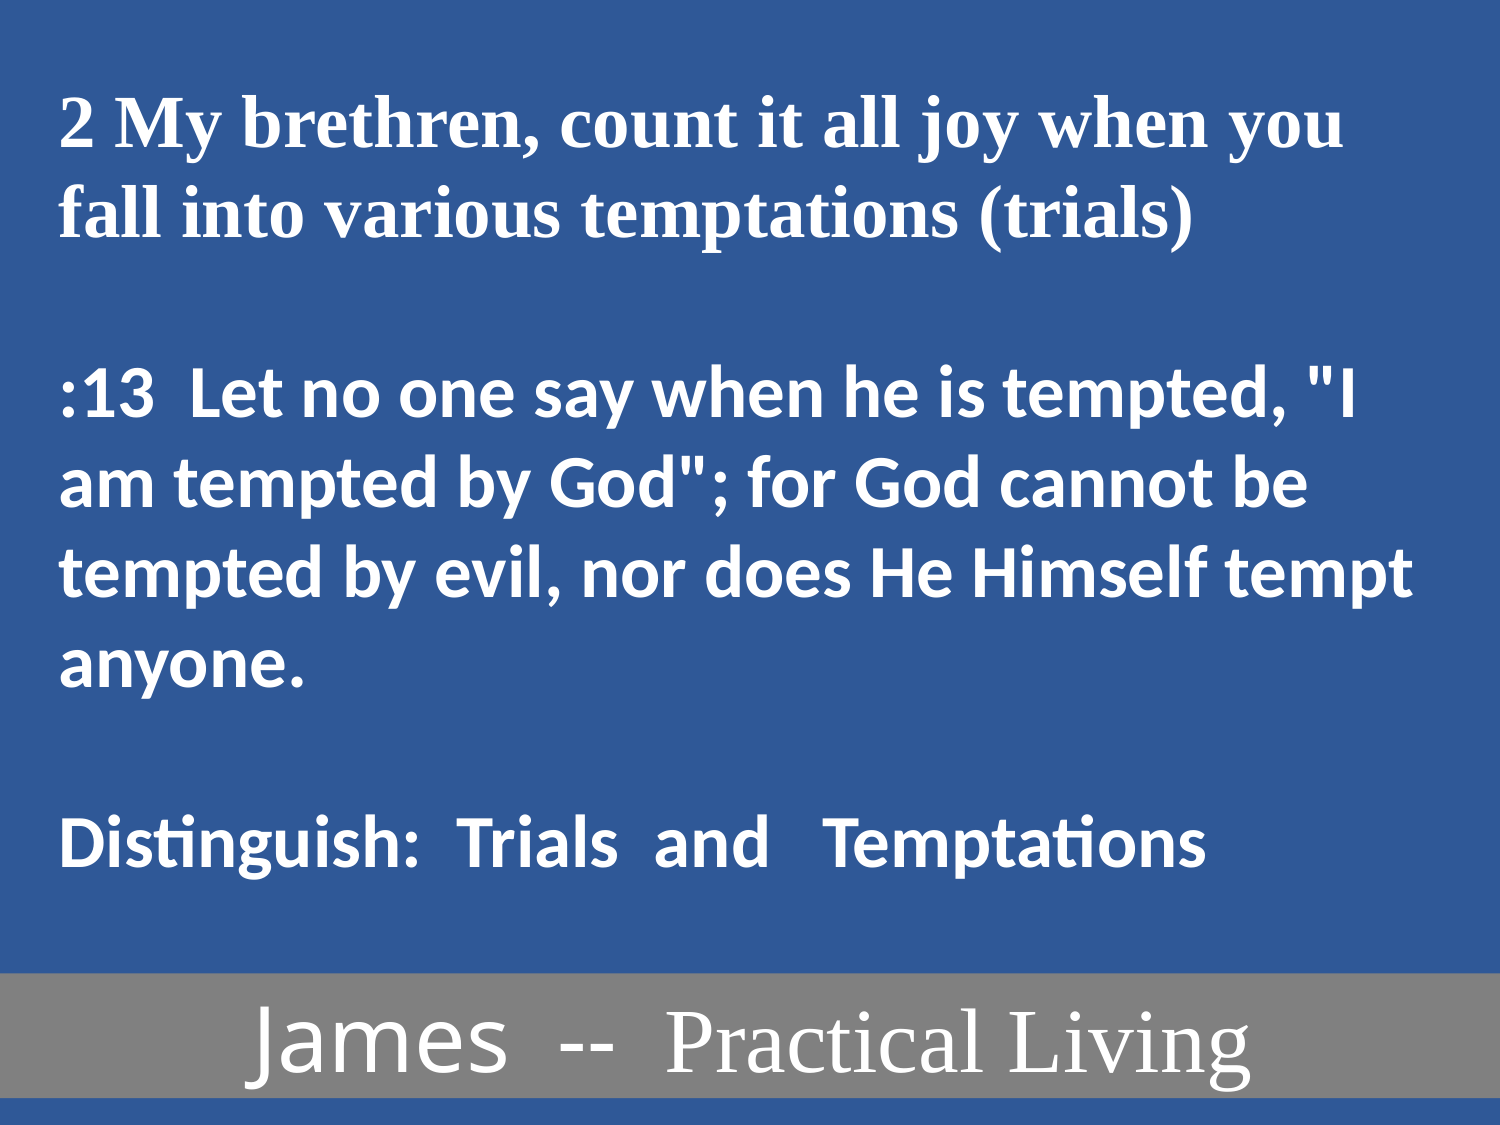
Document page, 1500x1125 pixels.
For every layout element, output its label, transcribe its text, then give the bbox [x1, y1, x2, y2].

text_box James -- Practical Living [0, 973, 1500, 1099]
text_box 2 My brethren, count it all joy when you fall into various temptations (trials) :13 Let no one say when he is tempted, "I am tempted by God"; for God cannot be tempted by evil, nor does He Himself tempt anyone. Distinguish: Trials and Temptations [43, 64, 1457, 1070]
